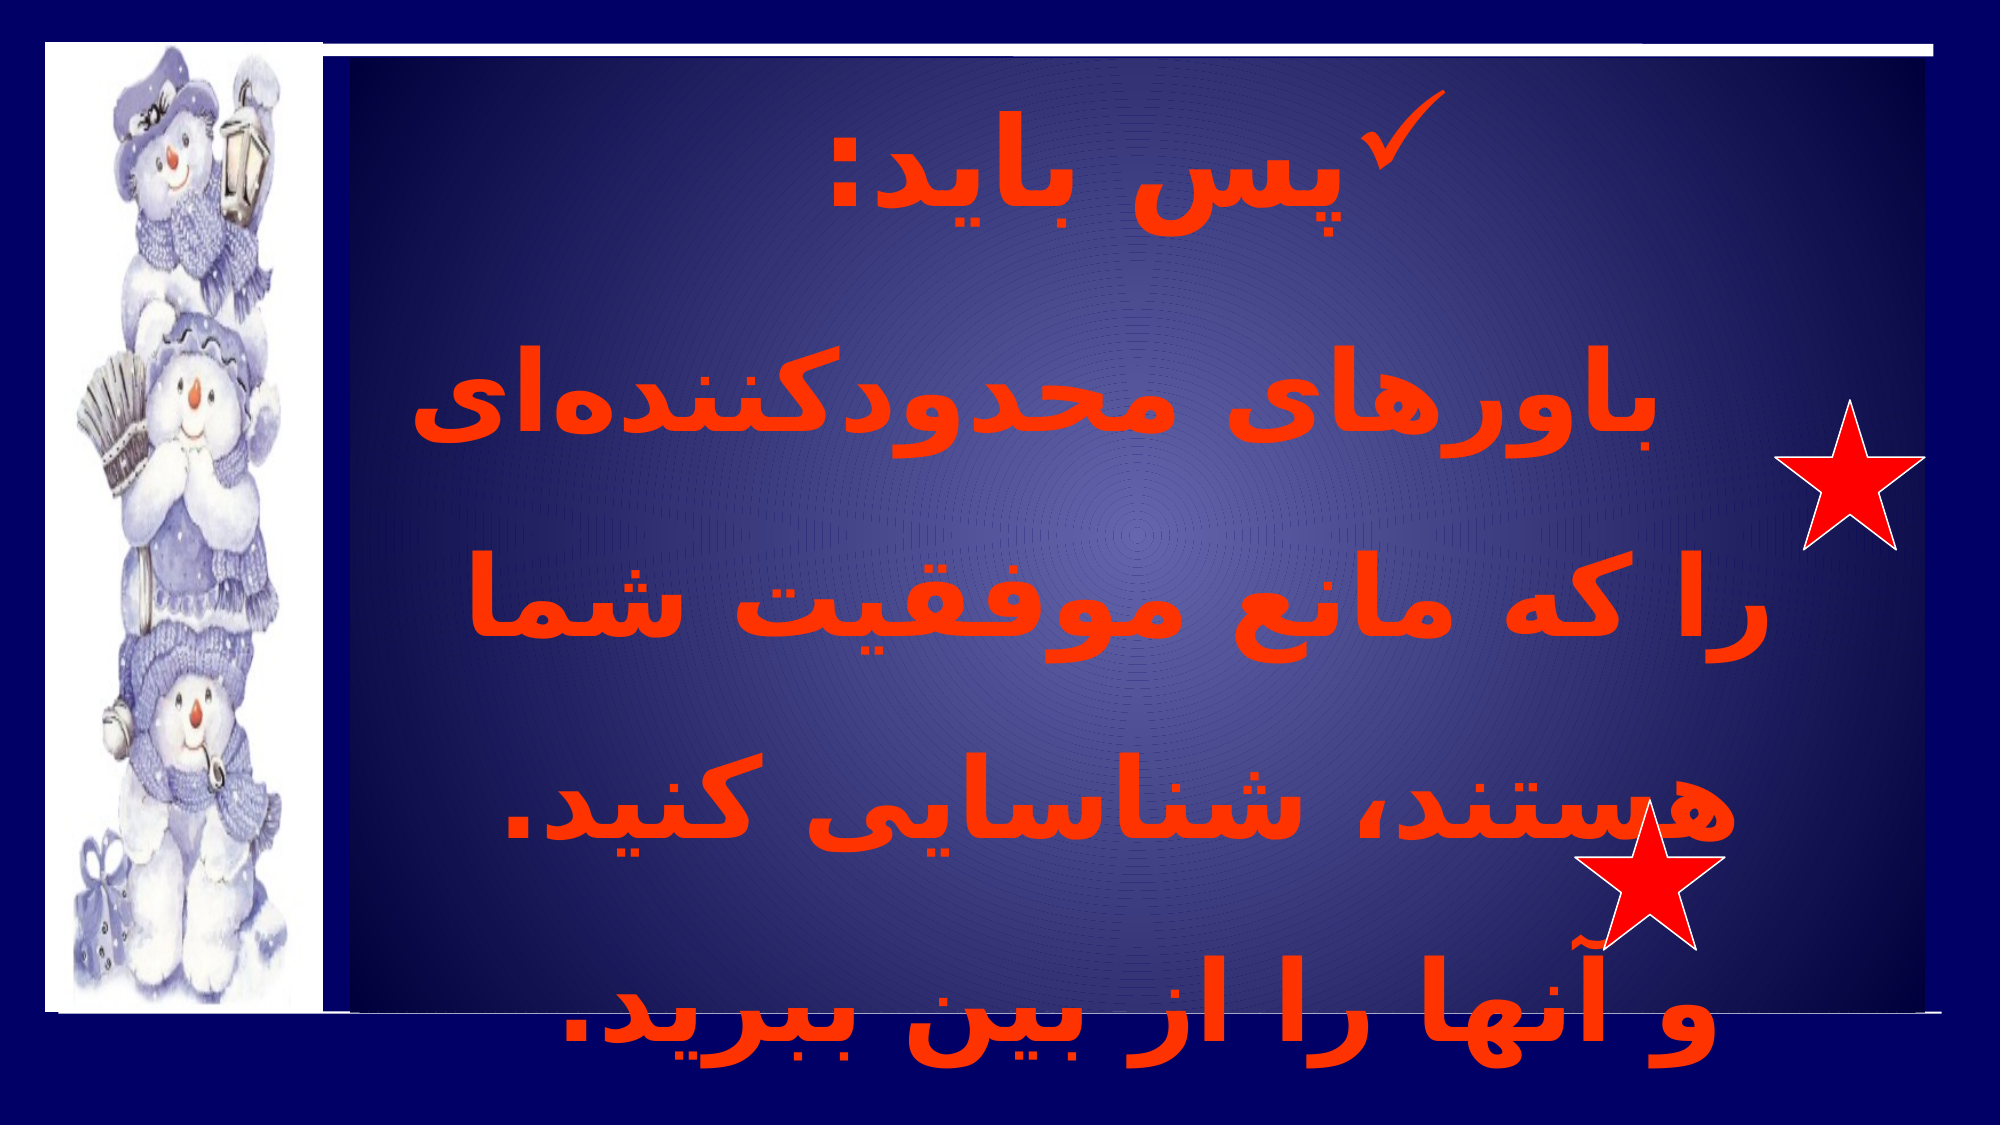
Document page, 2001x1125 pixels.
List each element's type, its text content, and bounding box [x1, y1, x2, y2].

text_box [1574, 799, 1725, 950]
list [45, 42, 323, 1012]
title پس باید: باورهای محدودکننده ای را که مانع موفقیت شما هستند، شناسایی کنید. و آنها را از بین ببرید. [349, 57, 1926, 1013]
text_box [1774, 399, 1925, 550]
